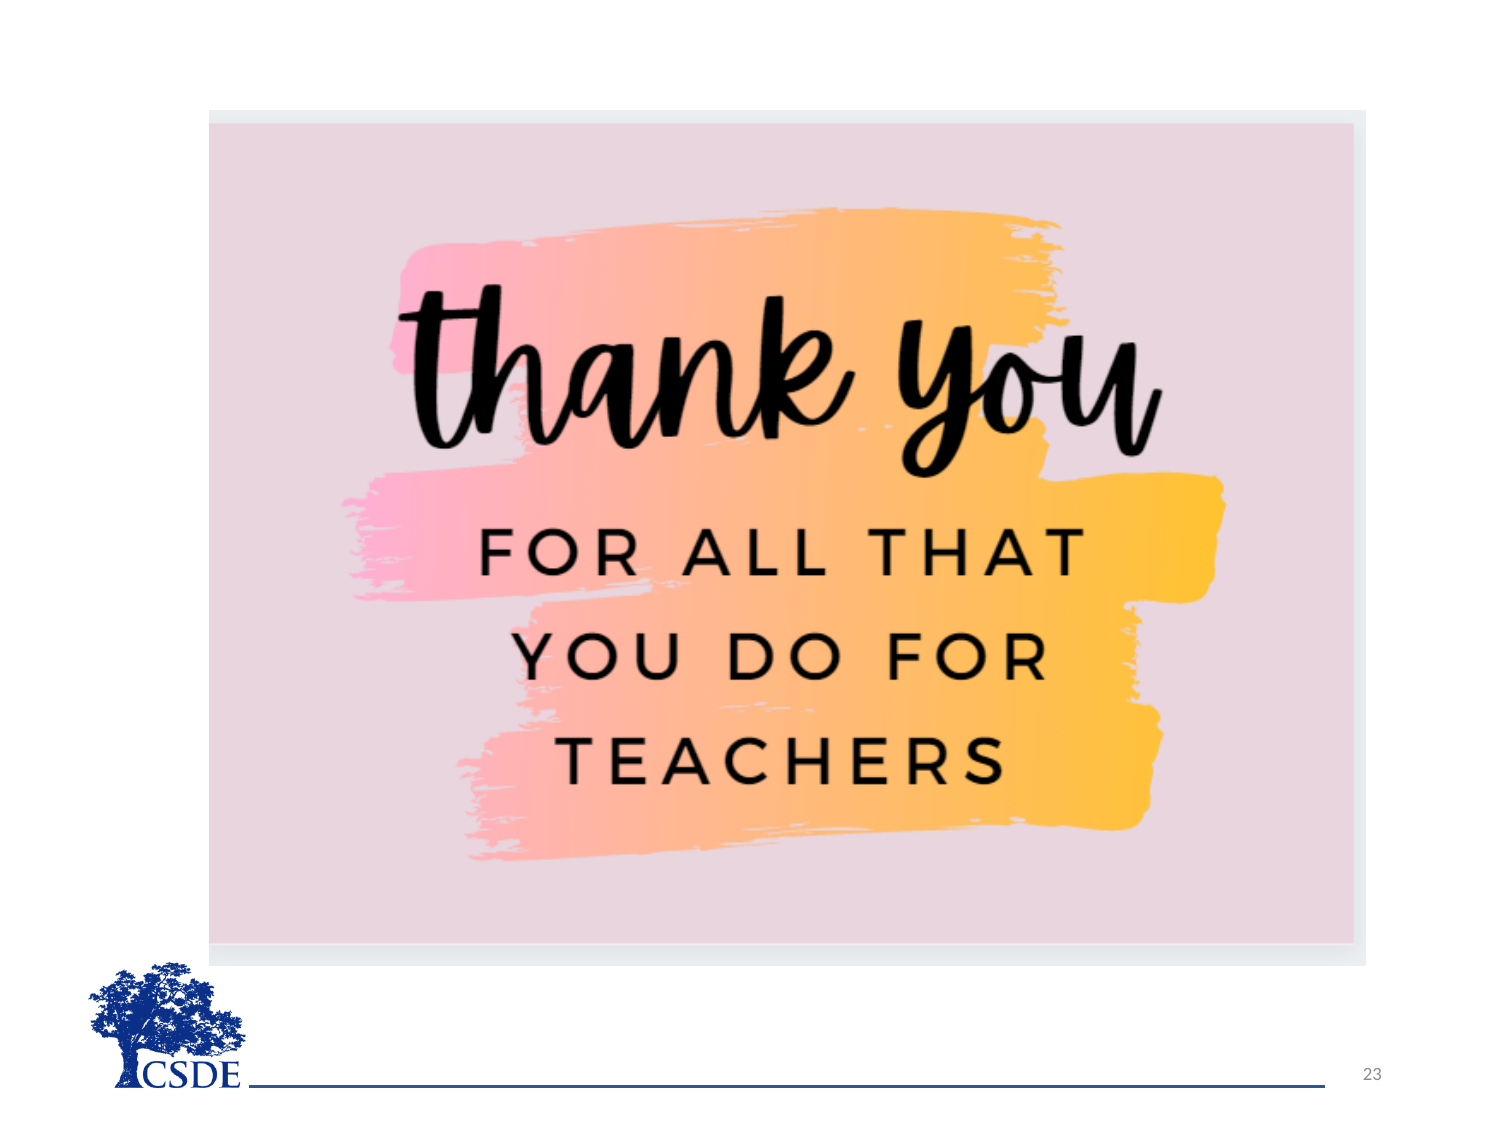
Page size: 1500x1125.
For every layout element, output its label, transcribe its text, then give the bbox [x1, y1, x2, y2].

list Thank you! [103, 77, 1397, 278]
picture [84, 110, 1366, 1091]
slide_number 23 [1059, 1042, 1397, 1103]
